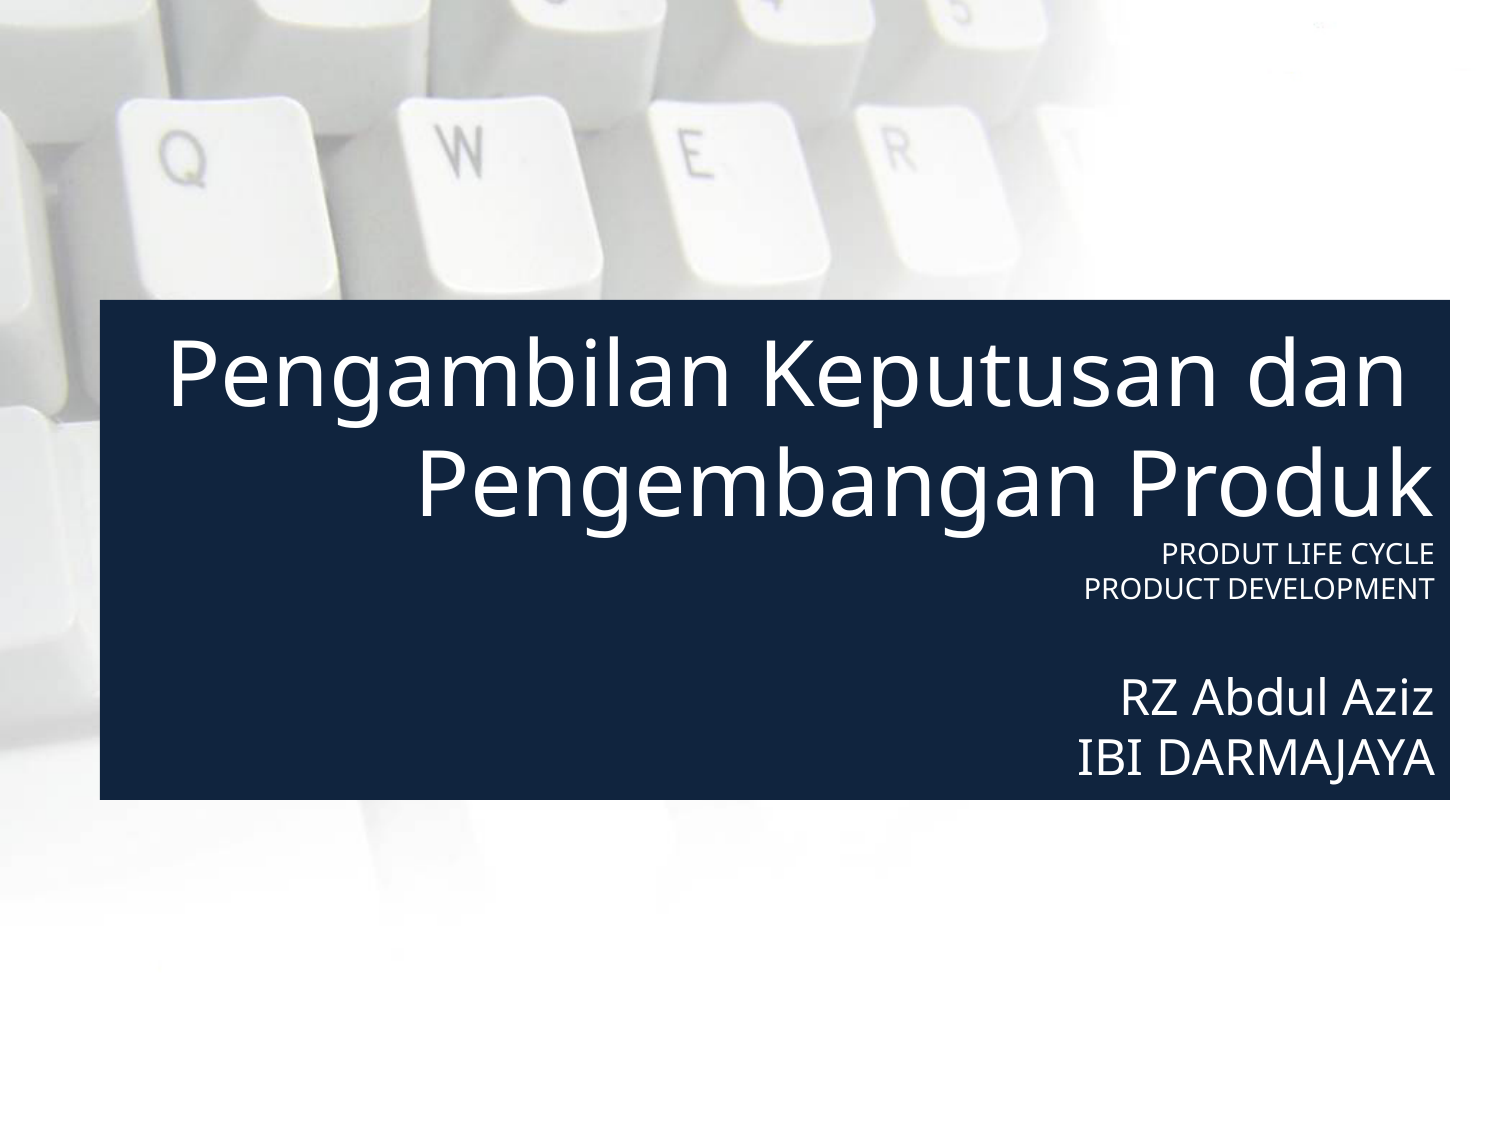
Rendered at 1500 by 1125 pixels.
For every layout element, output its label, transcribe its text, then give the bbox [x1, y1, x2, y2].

title Pengambilan Keputusan dan Pengembangan Produk PRODUT LIFE CYCLE PRODUCT DEVELOPMENT RZ Abdul Aziz IBI DARMAJAYA [99, 299, 1450, 800]
picture [0, 0, 1500, 1125]
